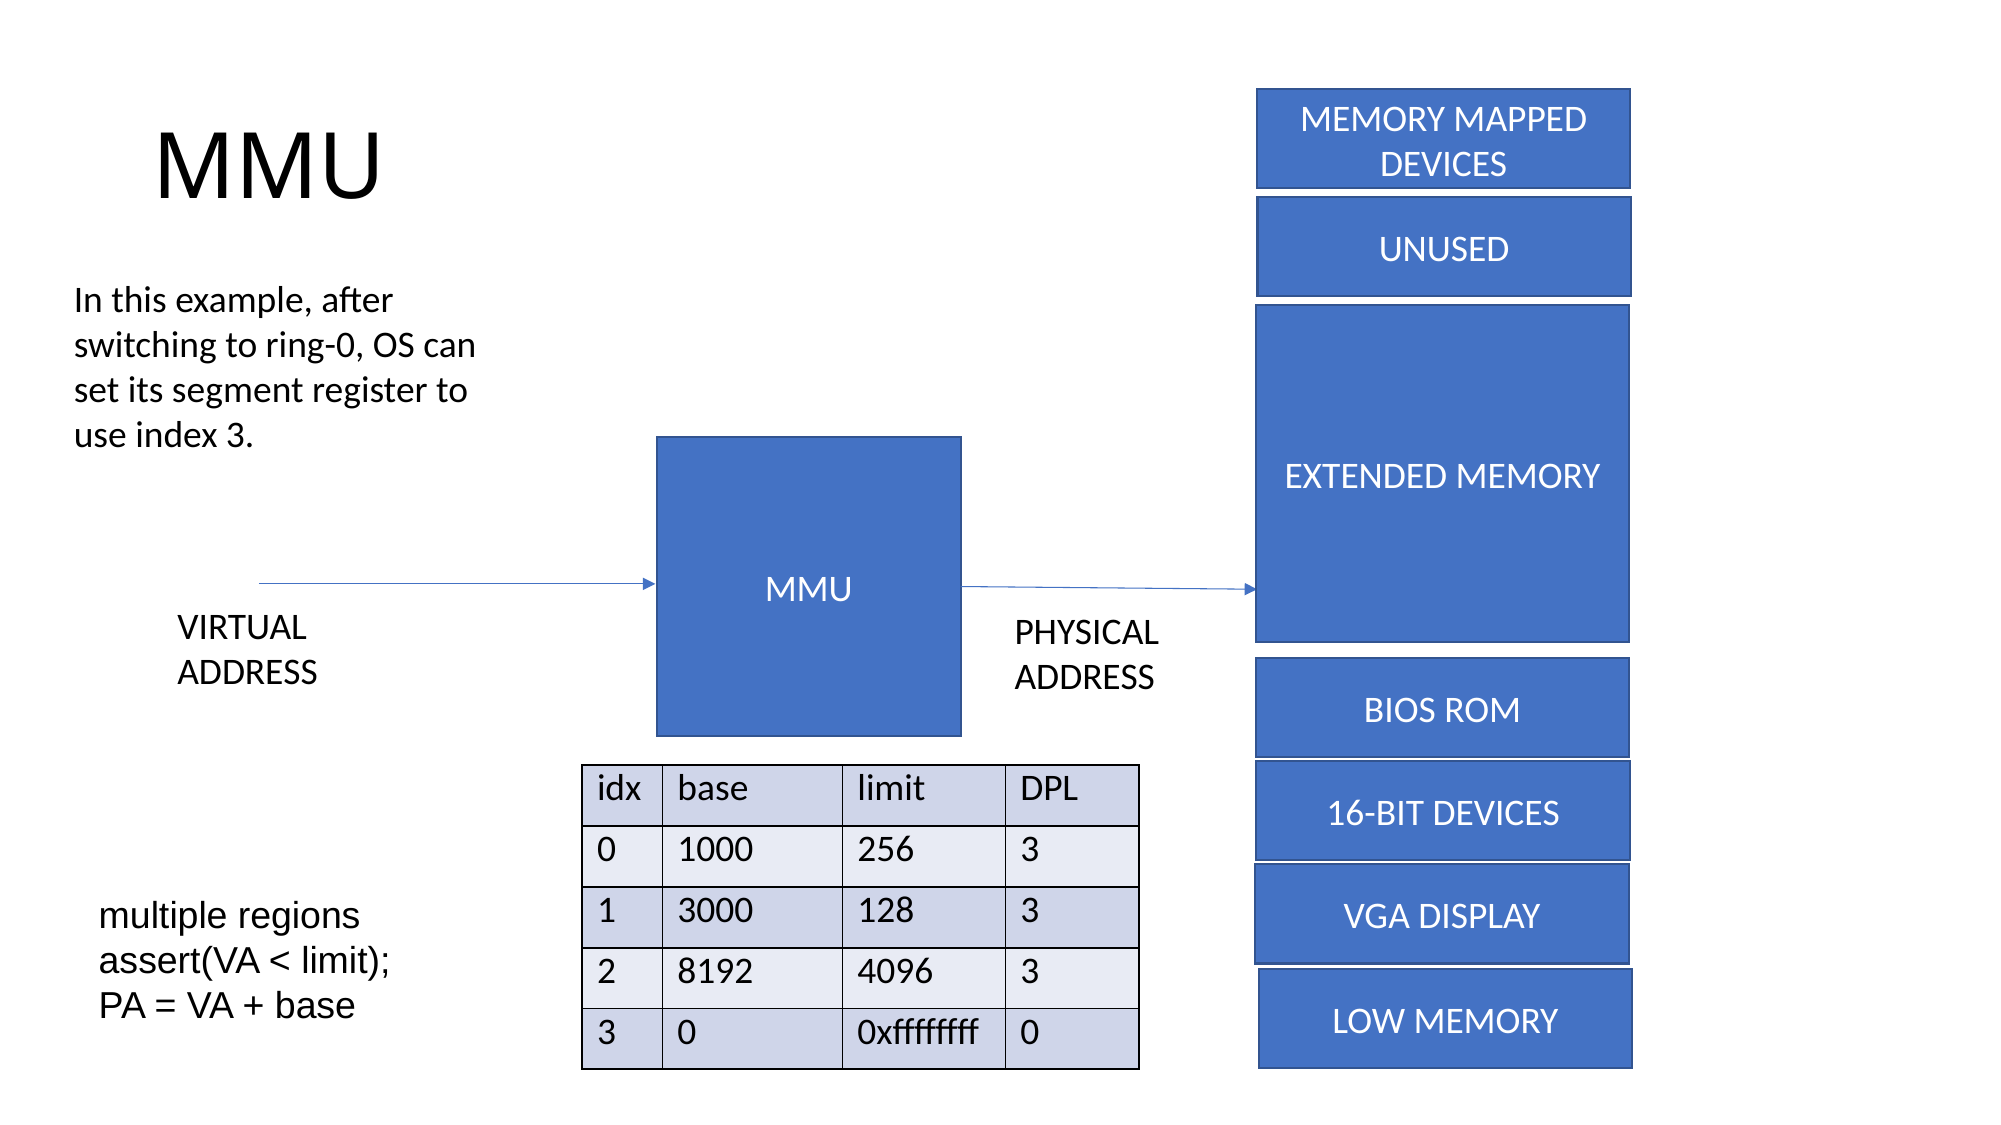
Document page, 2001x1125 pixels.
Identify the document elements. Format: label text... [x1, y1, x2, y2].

text_box LOW MEMORY [1258, 968, 1633, 1069]
text_box VGA DISPLAY [1254, 863, 1630, 965]
text_box BIOS ROM [1255, 657, 1630, 758]
table_cell 3 [1006, 949, 1138, 1008]
text_box EXTENDED MEMORY [1255, 304, 1630, 643]
table_cell 128 [843, 888, 1005, 947]
table_cell 0 [663, 1009, 842, 1068]
text_box In this example, after switching to ring-0, OS can set its segment register to use index 3. [58, 267, 517, 463]
table_cell 3 [583, 1009, 662, 1068]
table_cell 2 [650, 949, 662, 1008]
table_cell 0 [583, 827, 662, 886]
text_box UNUSED [1256, 196, 1632, 297]
text_box multiple regions assert(VA < limit); PA = VA + base [83, 883, 650, 1034]
text_box PHYSICAL ADDRESS [999, 599, 1329, 705]
text_box MMU [656, 436, 962, 737]
text_box 16-BIT DEVICES [1255, 760, 1631, 861]
table_cell 0 [1006, 1009, 1138, 1068]
table_header idx [583, 766, 662, 825]
table_header limit [843, 766, 1005, 825]
table_cell 3000 [663, 888, 842, 947]
table_cell 256 [843, 827, 1005, 886]
table_header base [663, 766, 842, 825]
table_header DPL [1006, 766, 1138, 825]
title MMU [137, 59, 1863, 278]
table_cell 4096 [843, 949, 1005, 1008]
table_cell 3 [1006, 888, 1138, 947]
table_cell 1 [650, 888, 662, 947]
text_box VIRTUAL ADDRESS [162, 594, 491, 700]
table_cell 0xffffffff [843, 1009, 1005, 1068]
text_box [960, 586, 1258, 590]
table_cell 3 [1006, 827, 1138, 886]
text_box MEMORY MAPPED DEVICES [1256, 88, 1631, 189]
table_cell 8192 [663, 949, 842, 1008]
table_cell 1000 [663, 827, 842, 886]
